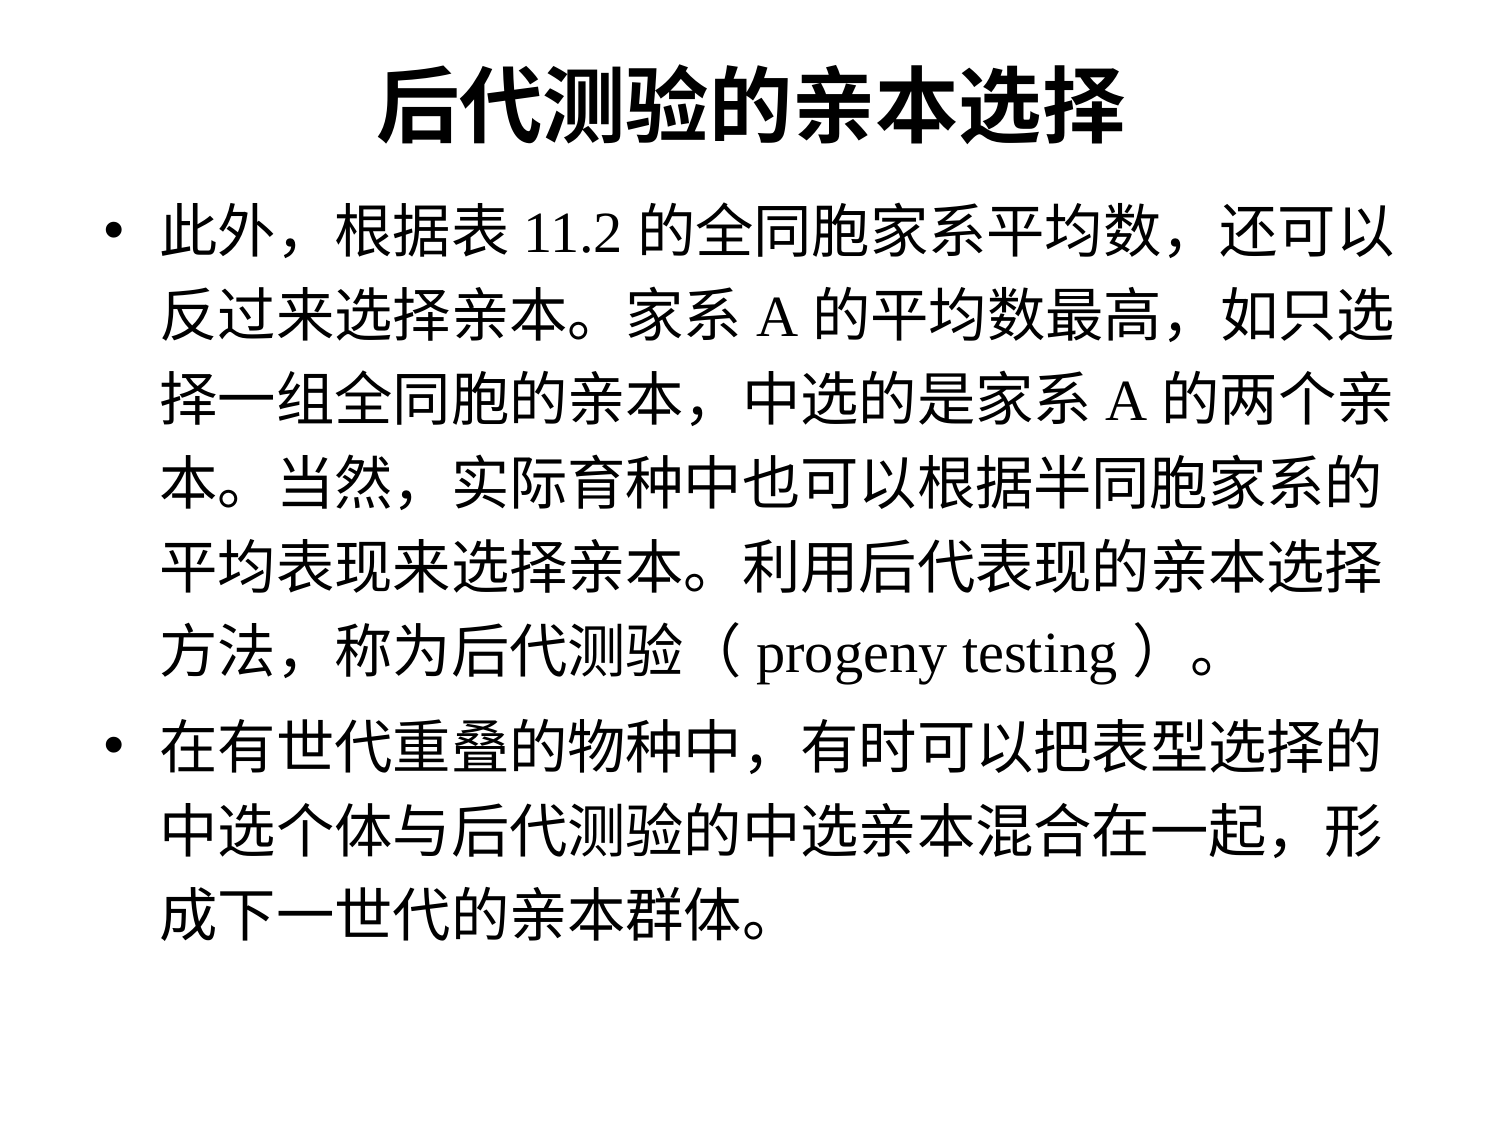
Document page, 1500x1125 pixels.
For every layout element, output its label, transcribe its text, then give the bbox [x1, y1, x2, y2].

list 此外，根据表11.2的全同胞家系平均数，还可以反过来选择亲本。家系A的平均数最高，如只选择一组全同胞的亲本，中选的是家系A的两个亲本。当然，实际育种中也可以根据半同胞家系的平均表现来选择亲本。利用后代表现的亲本选择方法，称为后代测验（progeny testing）。 在有世代重叠的物种中，有时可以把表型选择的中选个体与后代测验的中选亲本混合在一起，形成下一世代的亲本群体。 [88, 172, 1412, 988]
title 后代测验的亲本选择 [76, 45, 1425, 161]
